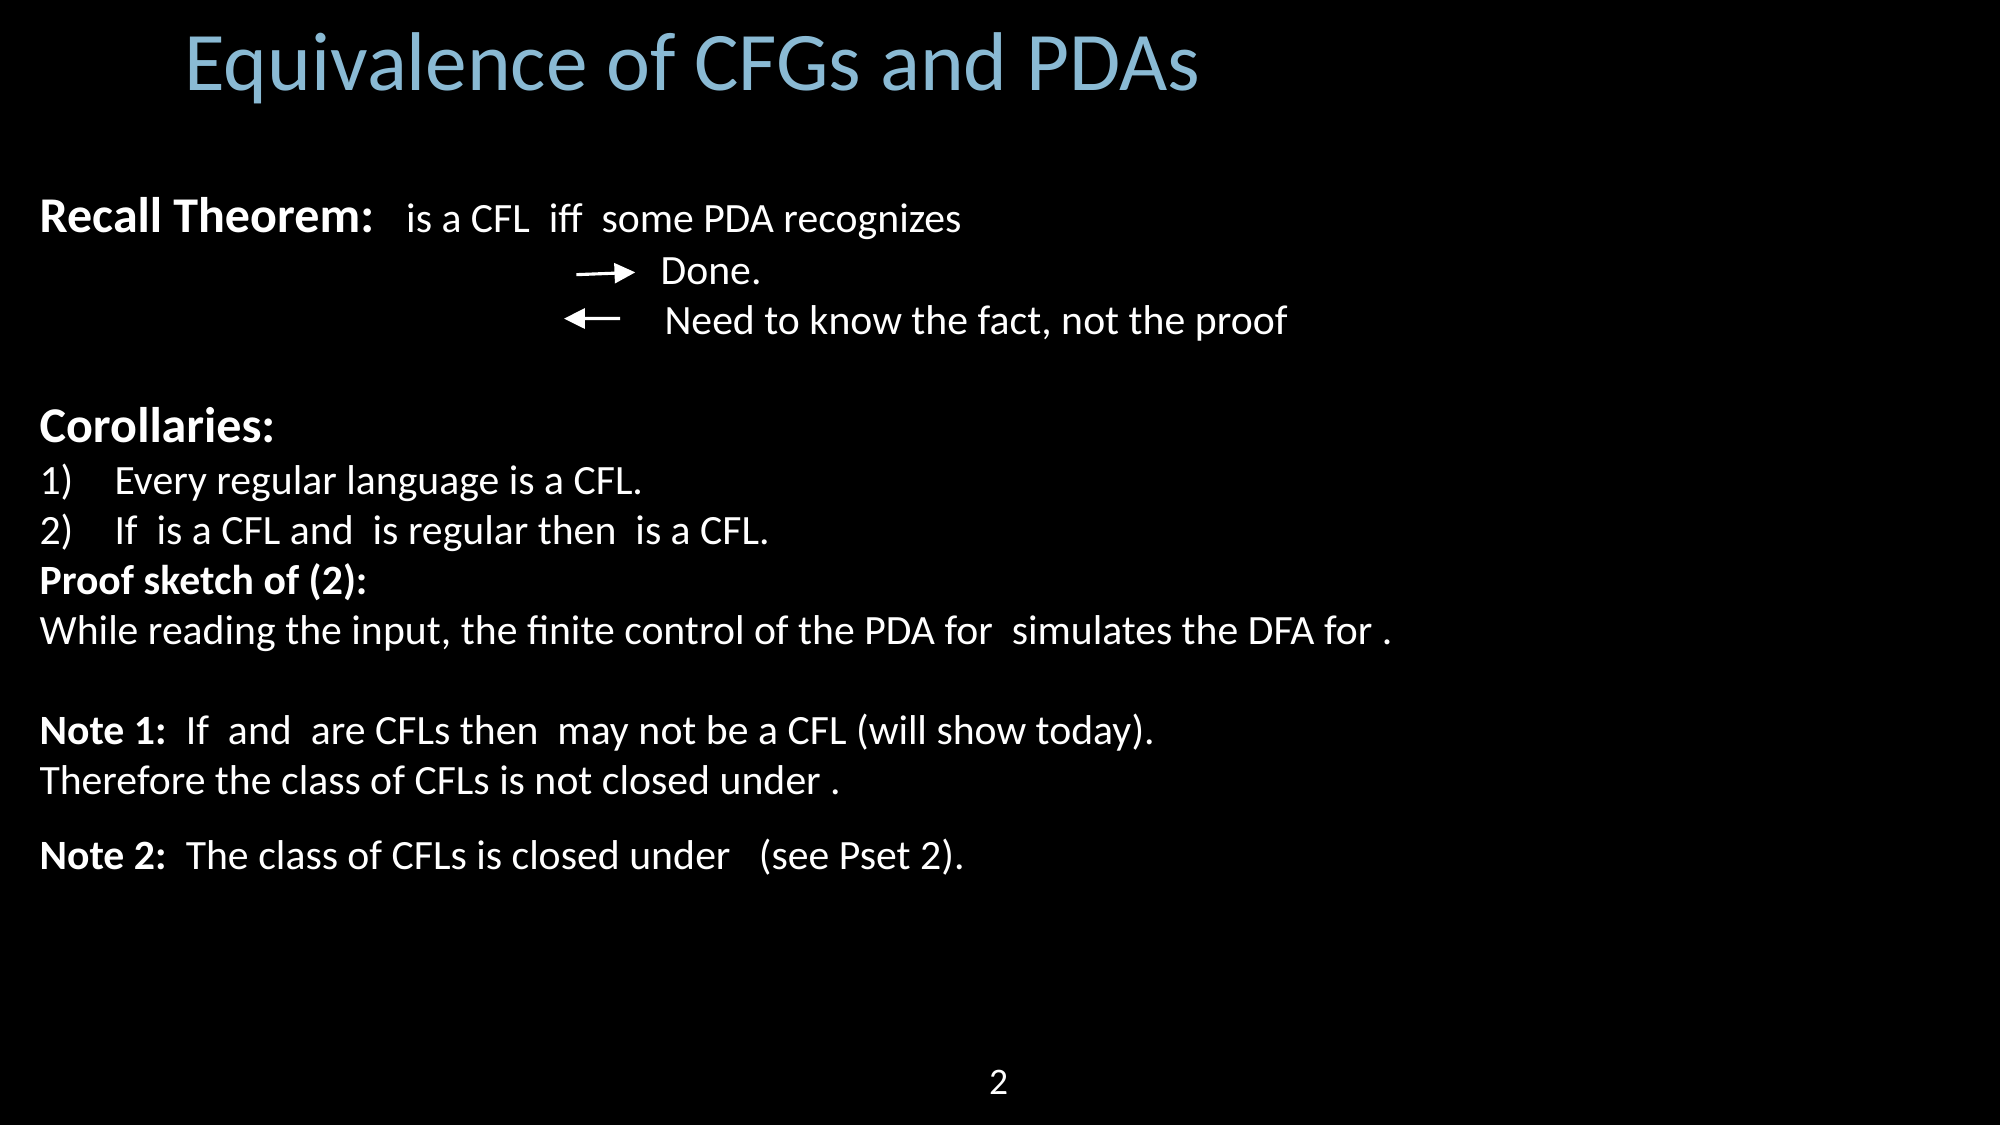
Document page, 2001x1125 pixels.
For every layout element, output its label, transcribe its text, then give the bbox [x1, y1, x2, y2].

text_box 2 [974, 1049, 1024, 1110]
text_box Equivalence of CFGs and PDAs [0, 0, 1386, 115]
